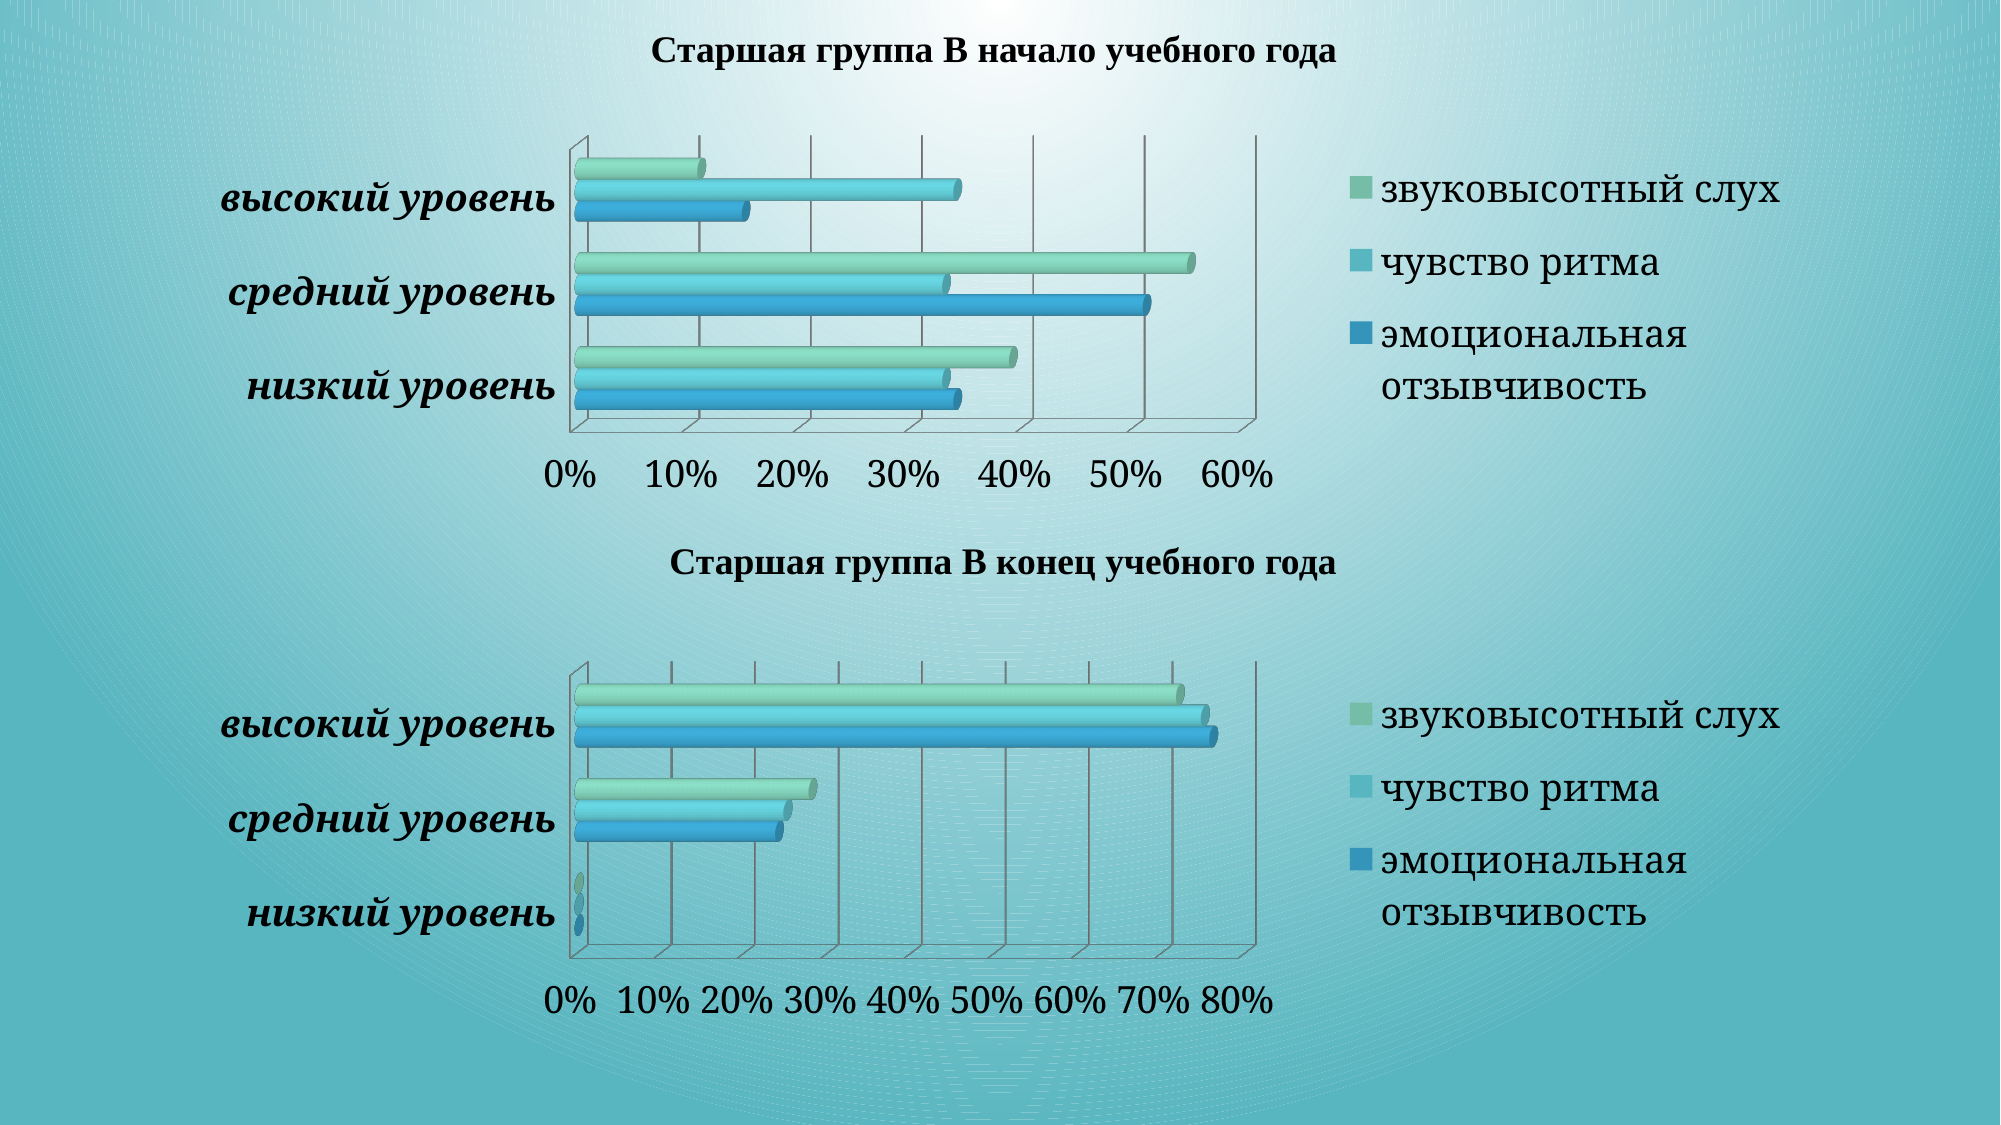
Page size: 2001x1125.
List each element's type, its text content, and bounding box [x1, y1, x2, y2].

text_box Старшая группа В конец учебного года [654, 529, 1362, 589]
chart [172, 615, 1851, 1030]
text_box Старшая группа В начало учебного года [635, 17, 1353, 78]
chart [172, 89, 1851, 504]
